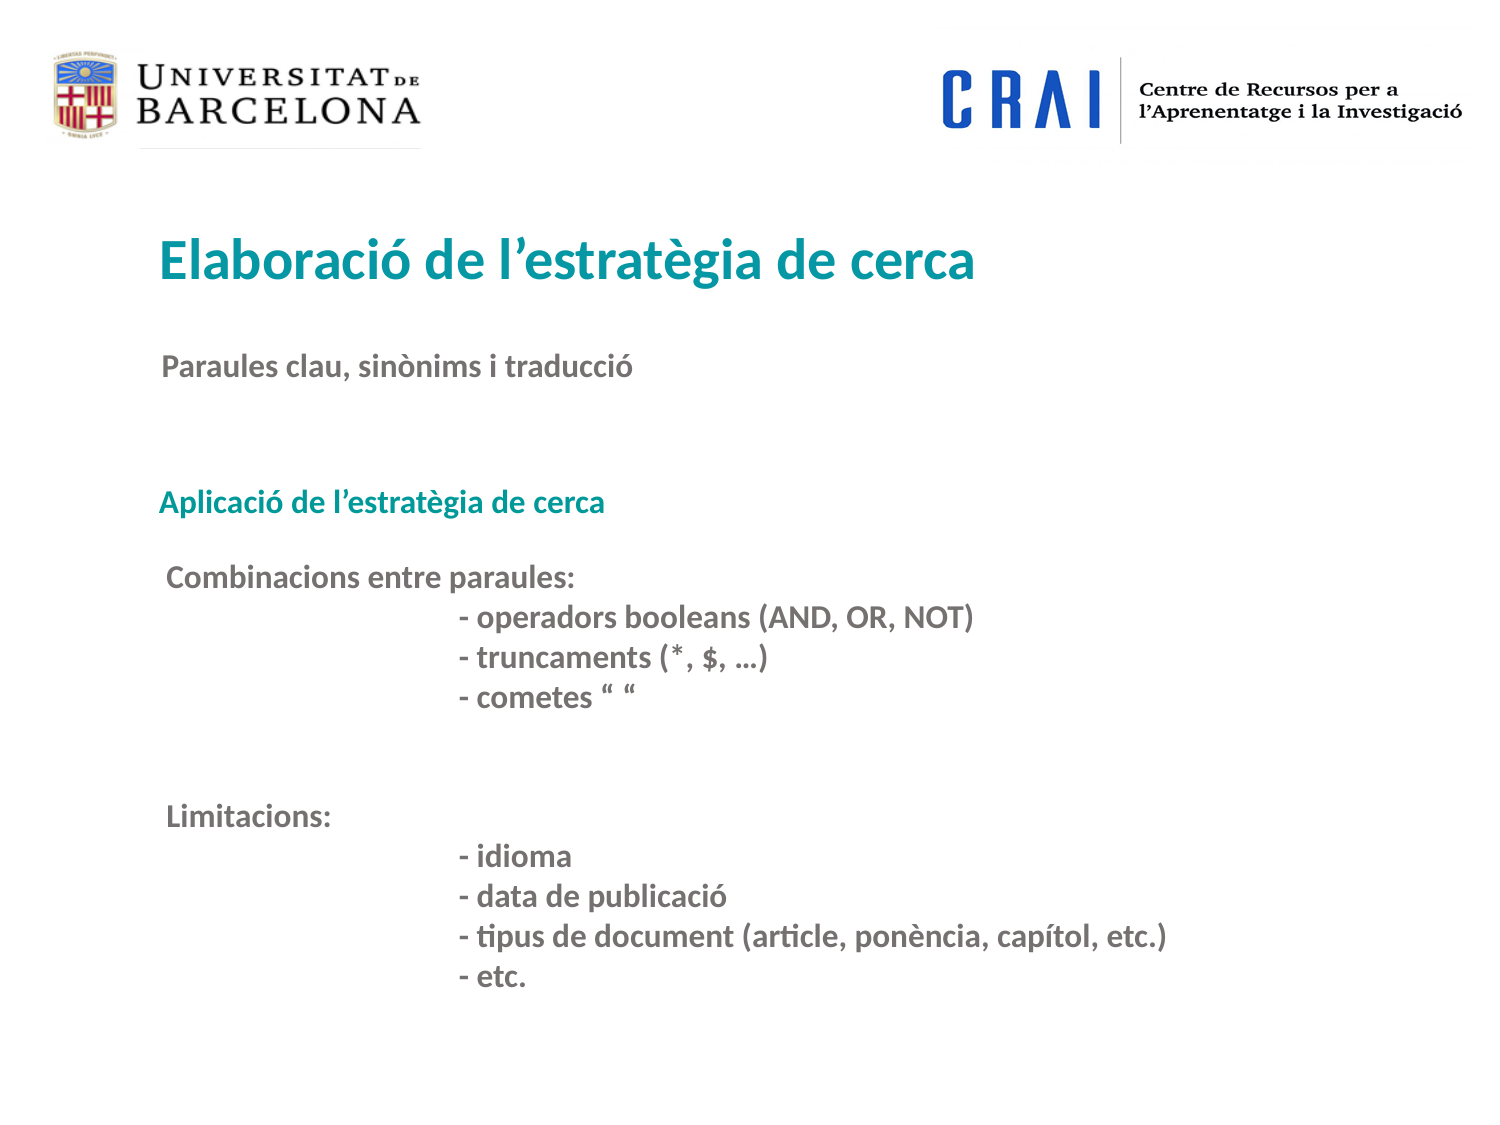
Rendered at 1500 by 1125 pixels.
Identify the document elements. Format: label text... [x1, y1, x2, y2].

text_box Elaboració de l’estratègia de cerca [144, 213, 1397, 299]
text_box Paraules clau, sinònims i traducció [146, 336, 865, 392]
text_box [46, 26, 1471, 172]
text_box Aplicació de l’estratègia de cerca Combinacions entre paraules: - operadors booleans (AND, OR, NOT) - truncaments (*, $, …) - cometes “ “ Limitacions: - idioma - data de publicació - tipus de document (article, ponència, capítol, etc.) - etc. [143, 472, 1361, 1002]
